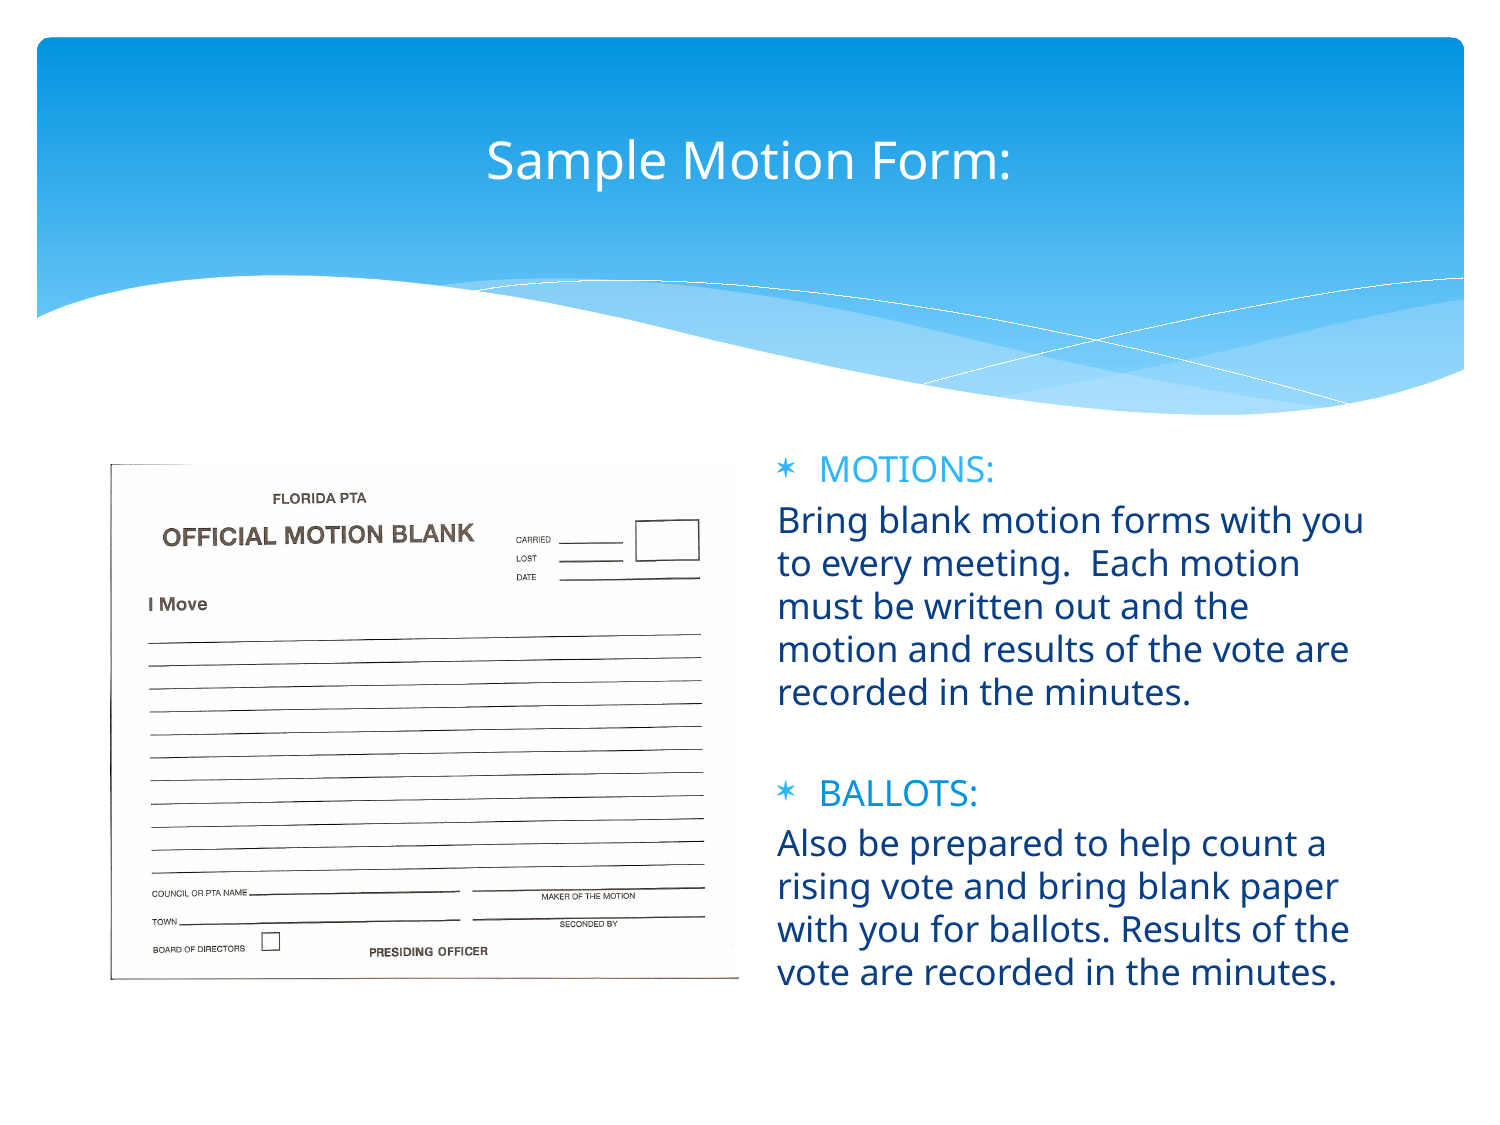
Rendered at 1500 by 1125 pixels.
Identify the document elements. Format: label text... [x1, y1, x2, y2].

title Sample Motion Form: [75, 55, 1425, 261]
list MOTIONS: Bring blank motion forms with you to every meeting. Each motion must be written out and the motion and results of the vote are recorded in the minutes. BALLOTS: Also be prepared to help count a rising vote and bring blank paper with you for ballots. Results of the vote are recorded in the minutes. [761, 439, 1389, 1005]
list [110, 464, 739, 980]
